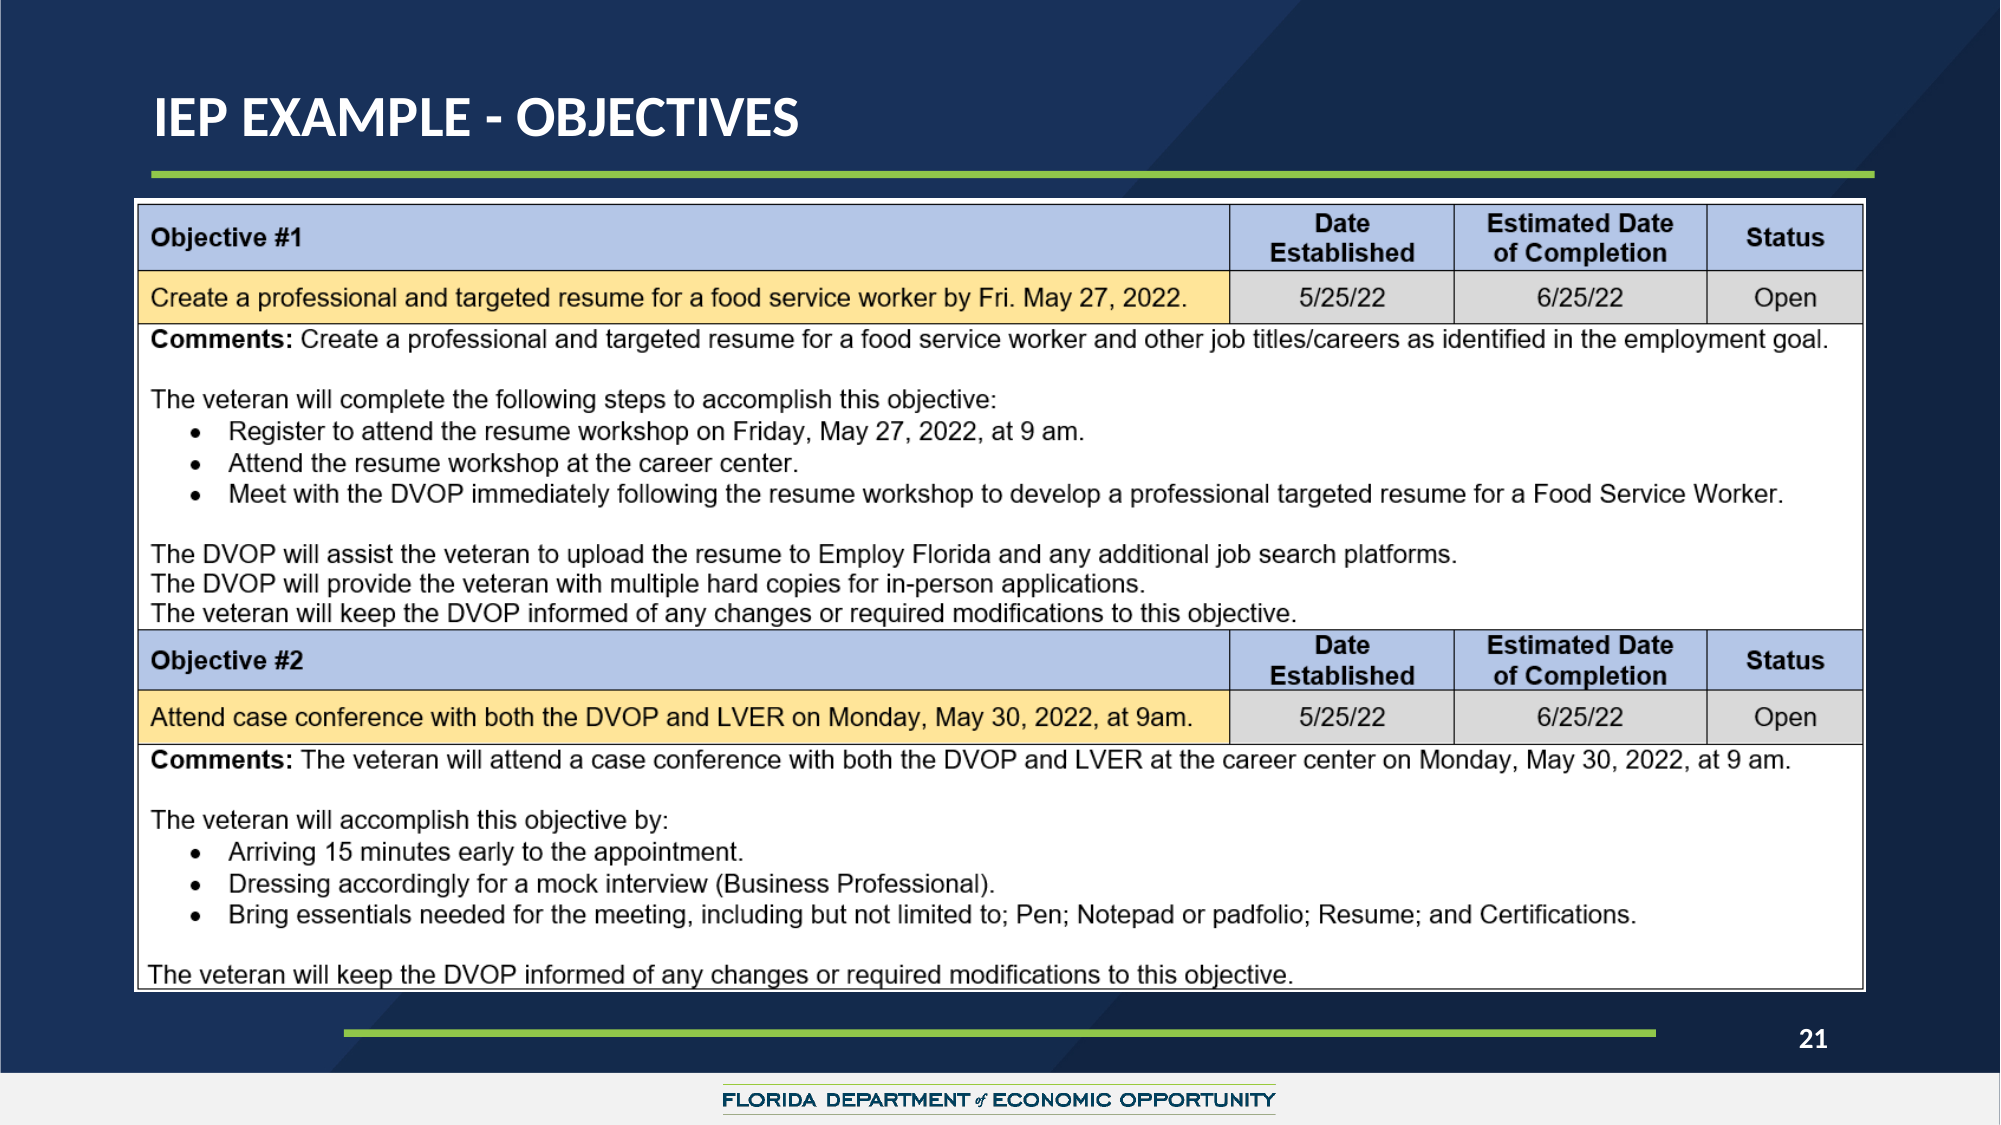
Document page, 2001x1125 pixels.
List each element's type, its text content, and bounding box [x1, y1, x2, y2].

picture [752, 1096, 761, 1103]
slide_number 21 [1393, 1012, 1844, 1073]
text_box [150, 170, 1876, 179]
text_box [343, 1028, 1657, 1038]
text_box IEP EXAMPLE - OBJECTIVES [138, 70, 1957, 156]
picture [0, 0, 2000, 1072]
picture [723, 1084, 1276, 1115]
